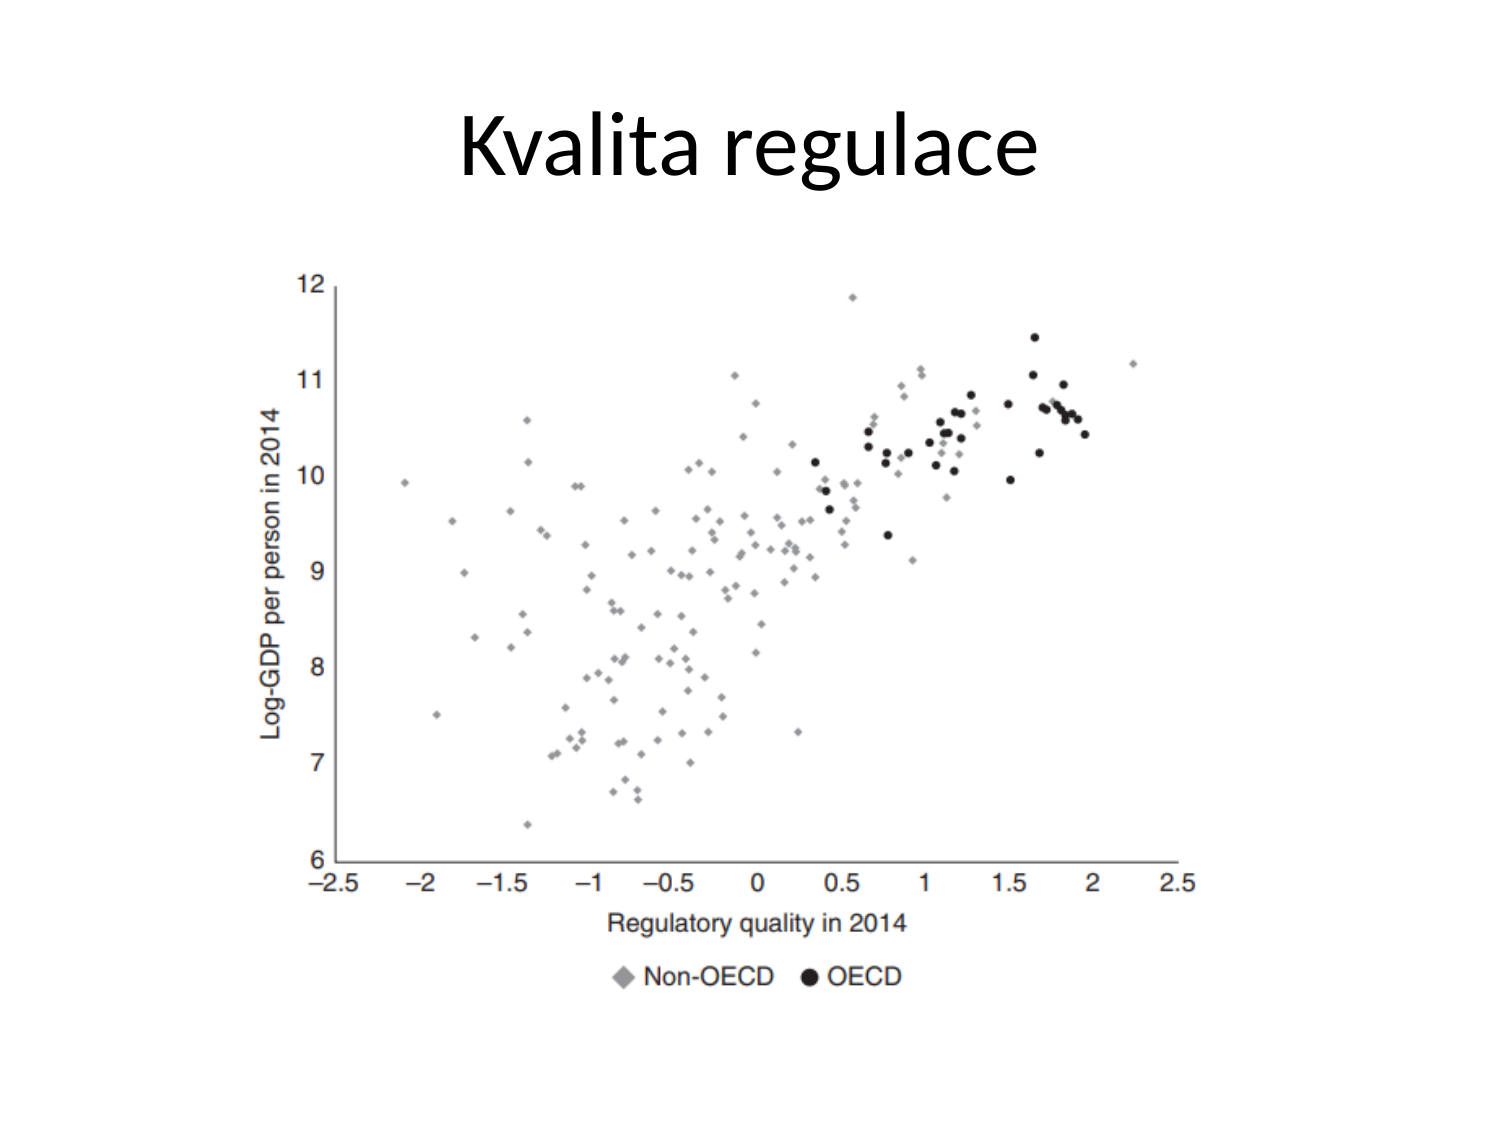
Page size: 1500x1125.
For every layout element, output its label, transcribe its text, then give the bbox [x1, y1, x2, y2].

picture [251, 262, 1249, 1006]
title Kvalita regulace [75, 45, 1425, 233]
